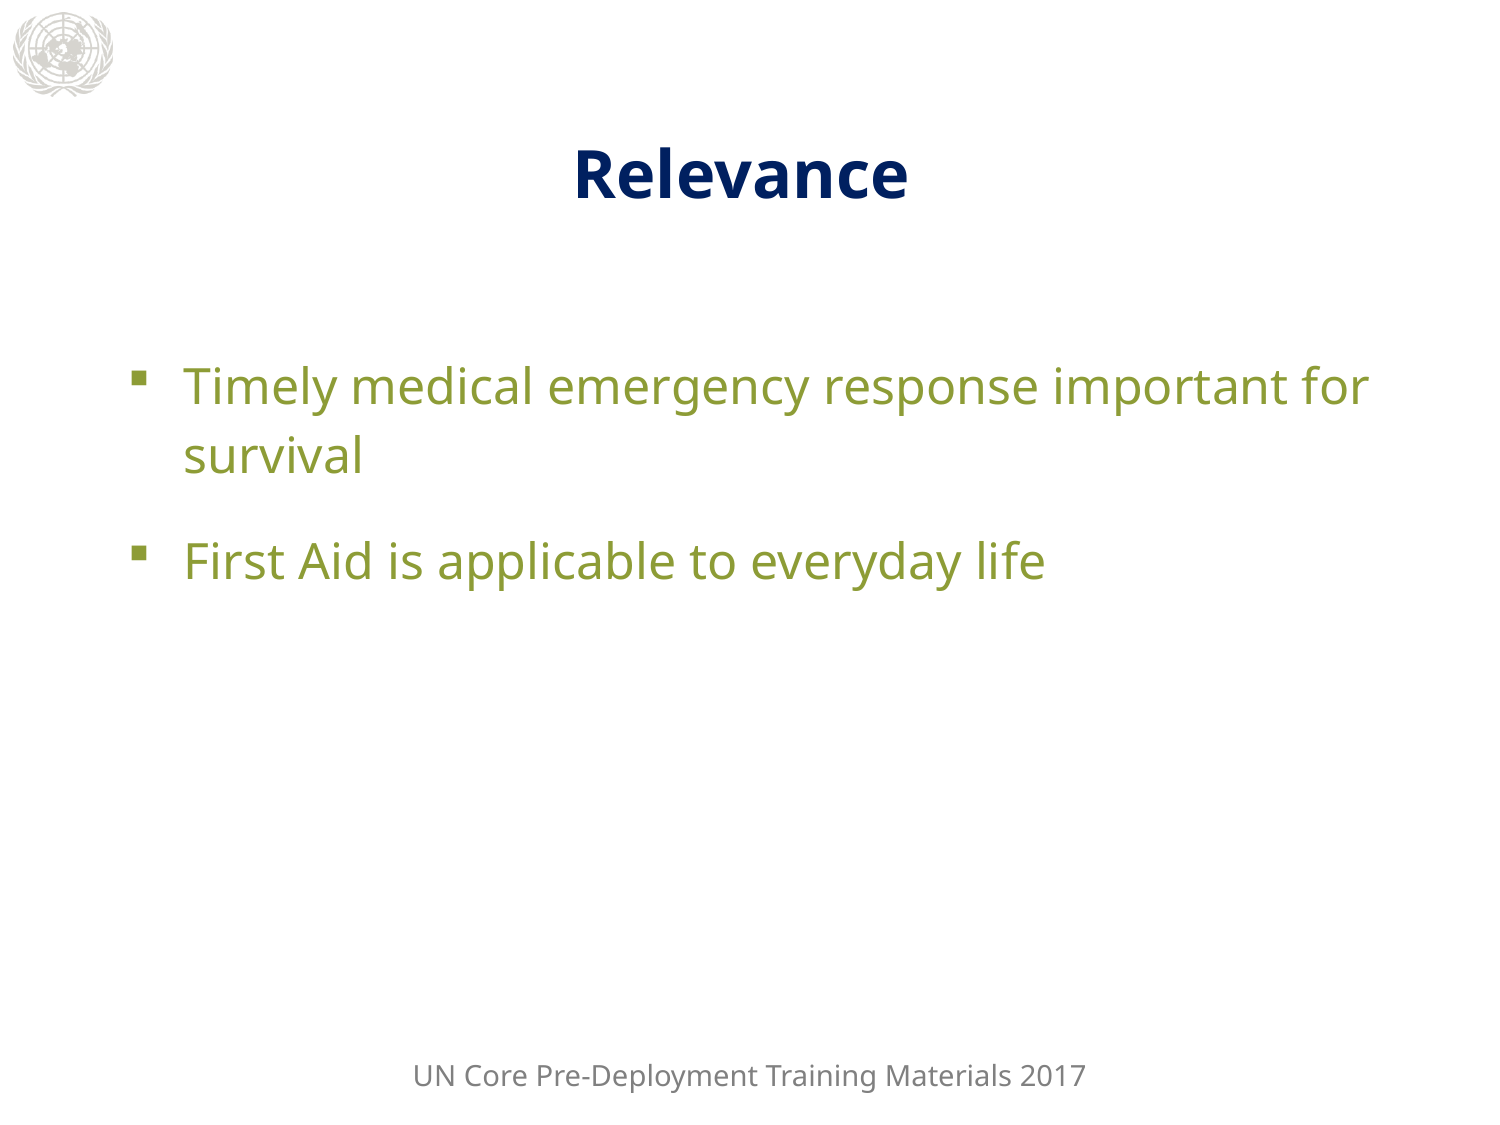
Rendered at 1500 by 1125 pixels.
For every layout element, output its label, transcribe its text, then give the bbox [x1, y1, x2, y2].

text_box Relevance Timely medical emergency response important for survival First Aid is applicable to everyday life [112, 112, 1388, 900]
picture [13, 12, 113, 97]
text_box UN Core Pre-Deployment Training Materials 2017 [350, 1049, 1150, 1100]
